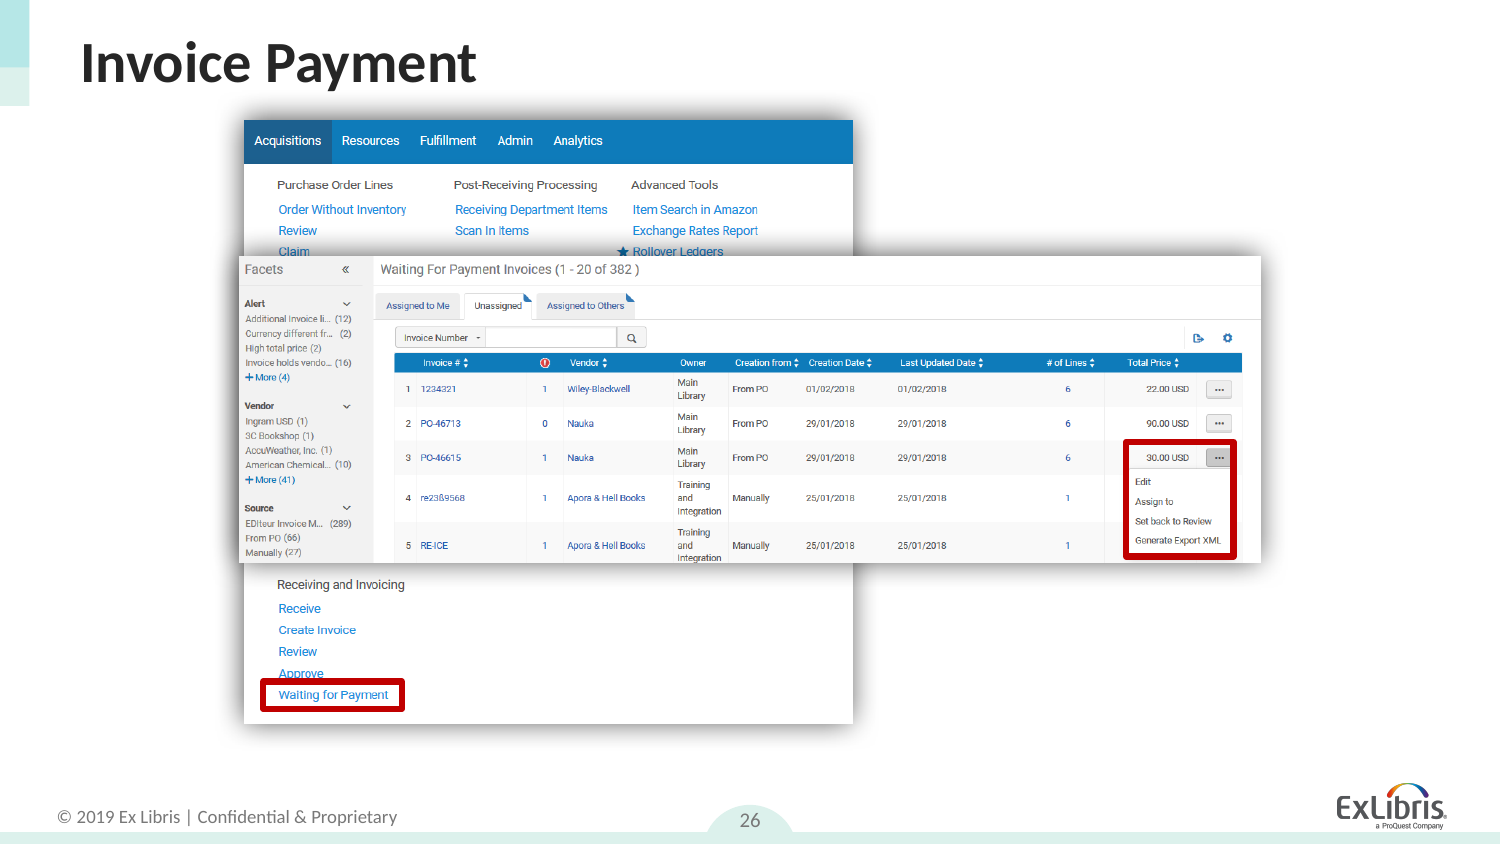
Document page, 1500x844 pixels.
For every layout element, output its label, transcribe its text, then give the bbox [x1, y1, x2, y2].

picture [1337, 783, 1447, 830]
slide_number 26 [705, 789, 795, 844]
picture [239, 119, 1261, 724]
title Invoice Payment [64, 11, 1447, 107]
